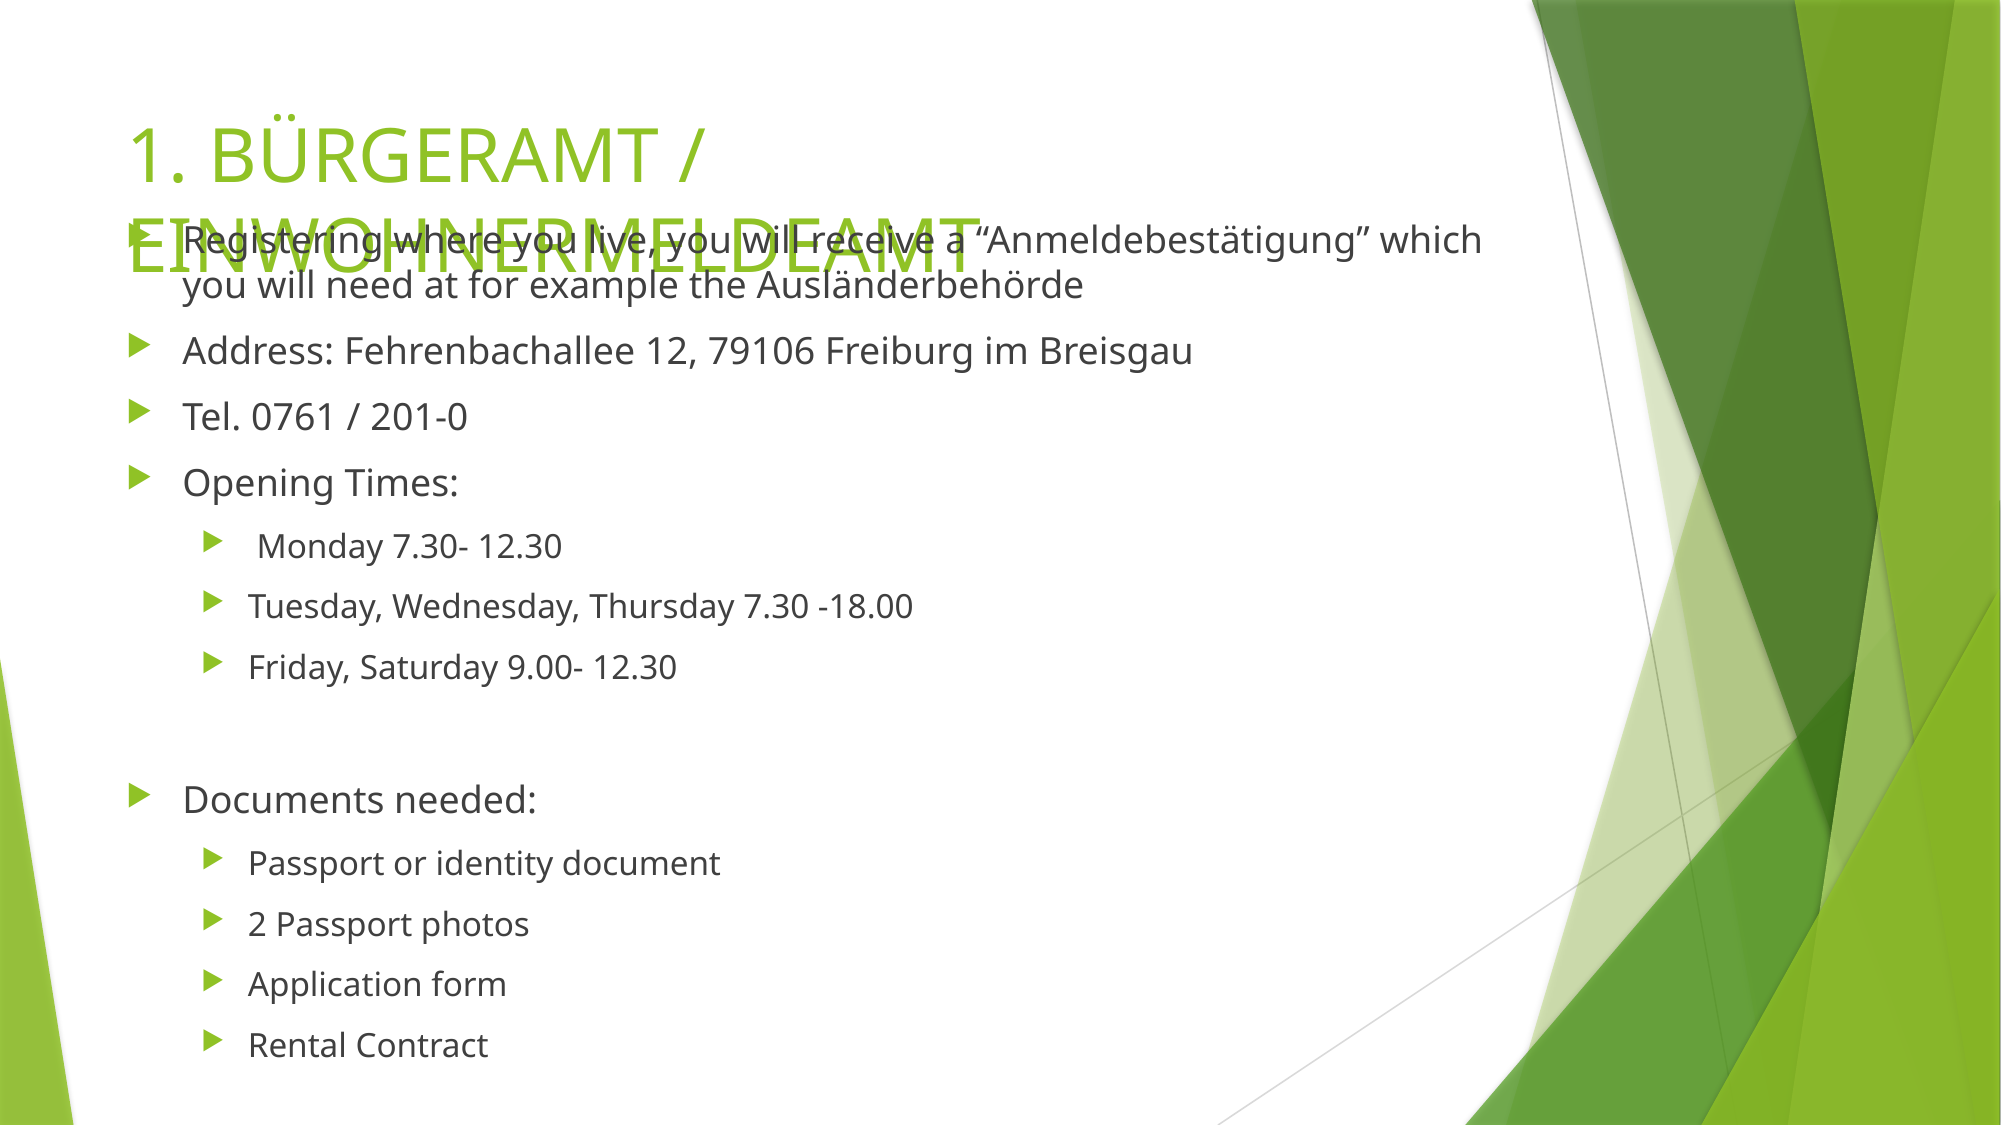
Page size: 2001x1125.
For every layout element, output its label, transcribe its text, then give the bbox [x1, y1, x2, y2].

title 1. BÜRGERAMT / EINWOHNERMELDEAMT [111, 99, 1522, 208]
list Registering where you live, you will receive a “Anmeldebestätigung” which you will need at for example the Ausländerbehörde Address: Fehrenbachallee 12, 79106 Freiburg im Breisgau Tel. 0761 / 201-0 Opening Times: Monday 7.30- 12.30 Tuesday, Wednesday, Thursday 7.30 -18.00 Friday, Saturday 9.00- 12.30 Documents needed: Passport or identity document 2 Passport photos Application form Rental Contract [111, 208, 1522, 1078]
